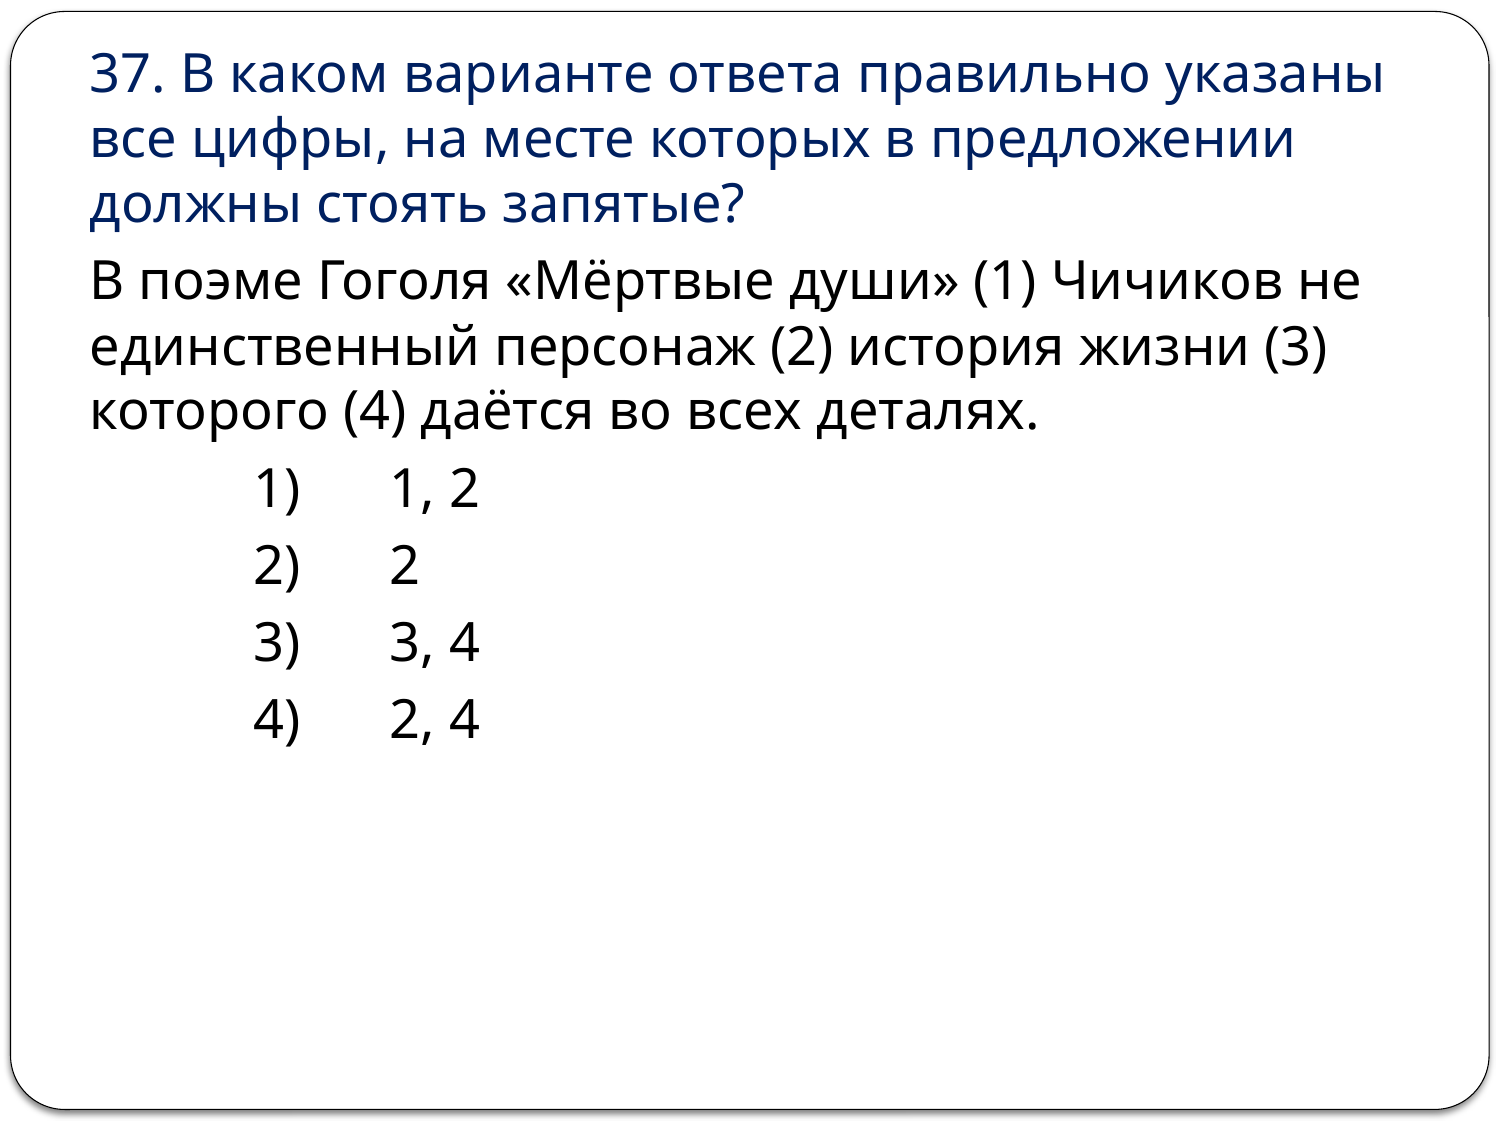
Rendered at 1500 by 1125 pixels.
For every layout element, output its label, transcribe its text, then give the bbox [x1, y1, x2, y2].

list 37. В каком варианте ответа правильно указаны все цифры, на месте которых в предложении должны стоять запятые? В поэме Гоголя «Мёртвые души» (1) Чичиков не единственный персонаж (2) история жизни (3) которого (4) даётся во всех деталях. 1) 1, 2 2) 2 3) 3, 4 4) 2, 4 [75, 30, 1425, 1005]
